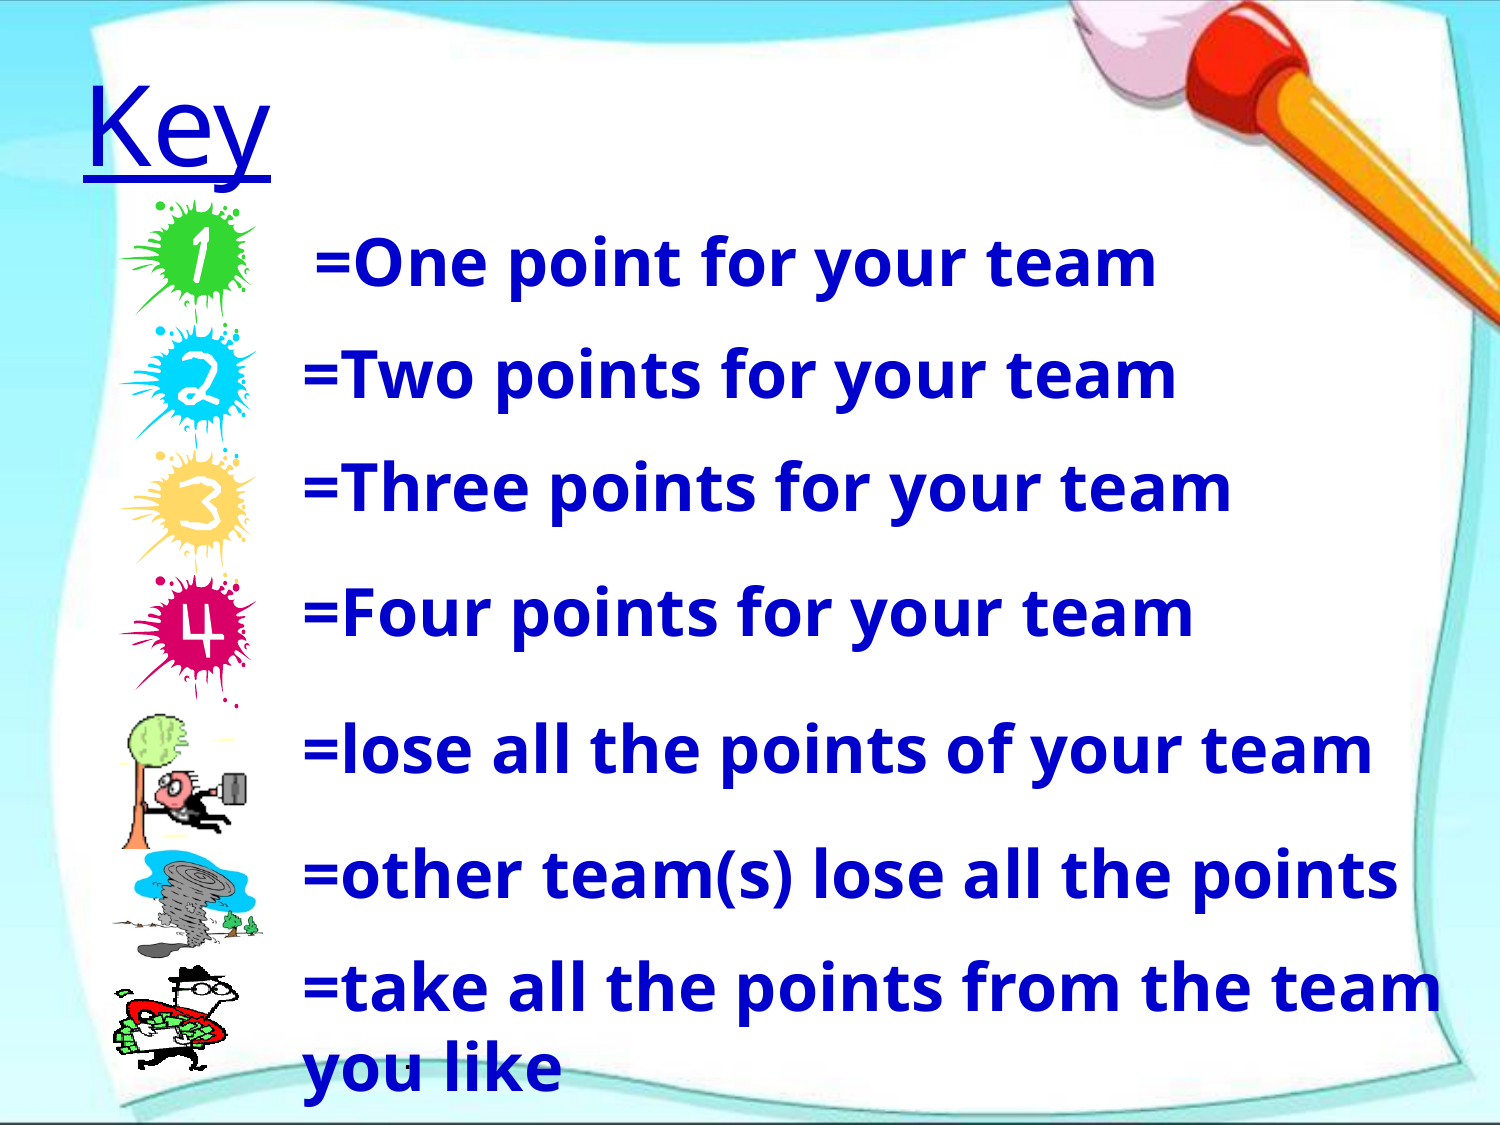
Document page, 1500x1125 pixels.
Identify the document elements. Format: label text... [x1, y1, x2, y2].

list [118, 344, 257, 439]
text_box =Three points for your team [287, 437, 1463, 533]
text_box =other team(s) lose all the points [287, 824, 1500, 920]
text_box =lose all the points of your team [287, 699, 1500, 795]
text_box =take all the points from the team you like [287, 937, 1500, 1113]
text_box =Two points for your team [287, 324, 1463, 420]
title Key [74, 49, 1301, 193]
picture [0, 0, 1500, 1125]
text_box =One point for your team [300, 212, 1475, 308]
text_box =Four points for your team [287, 562, 1463, 658]
